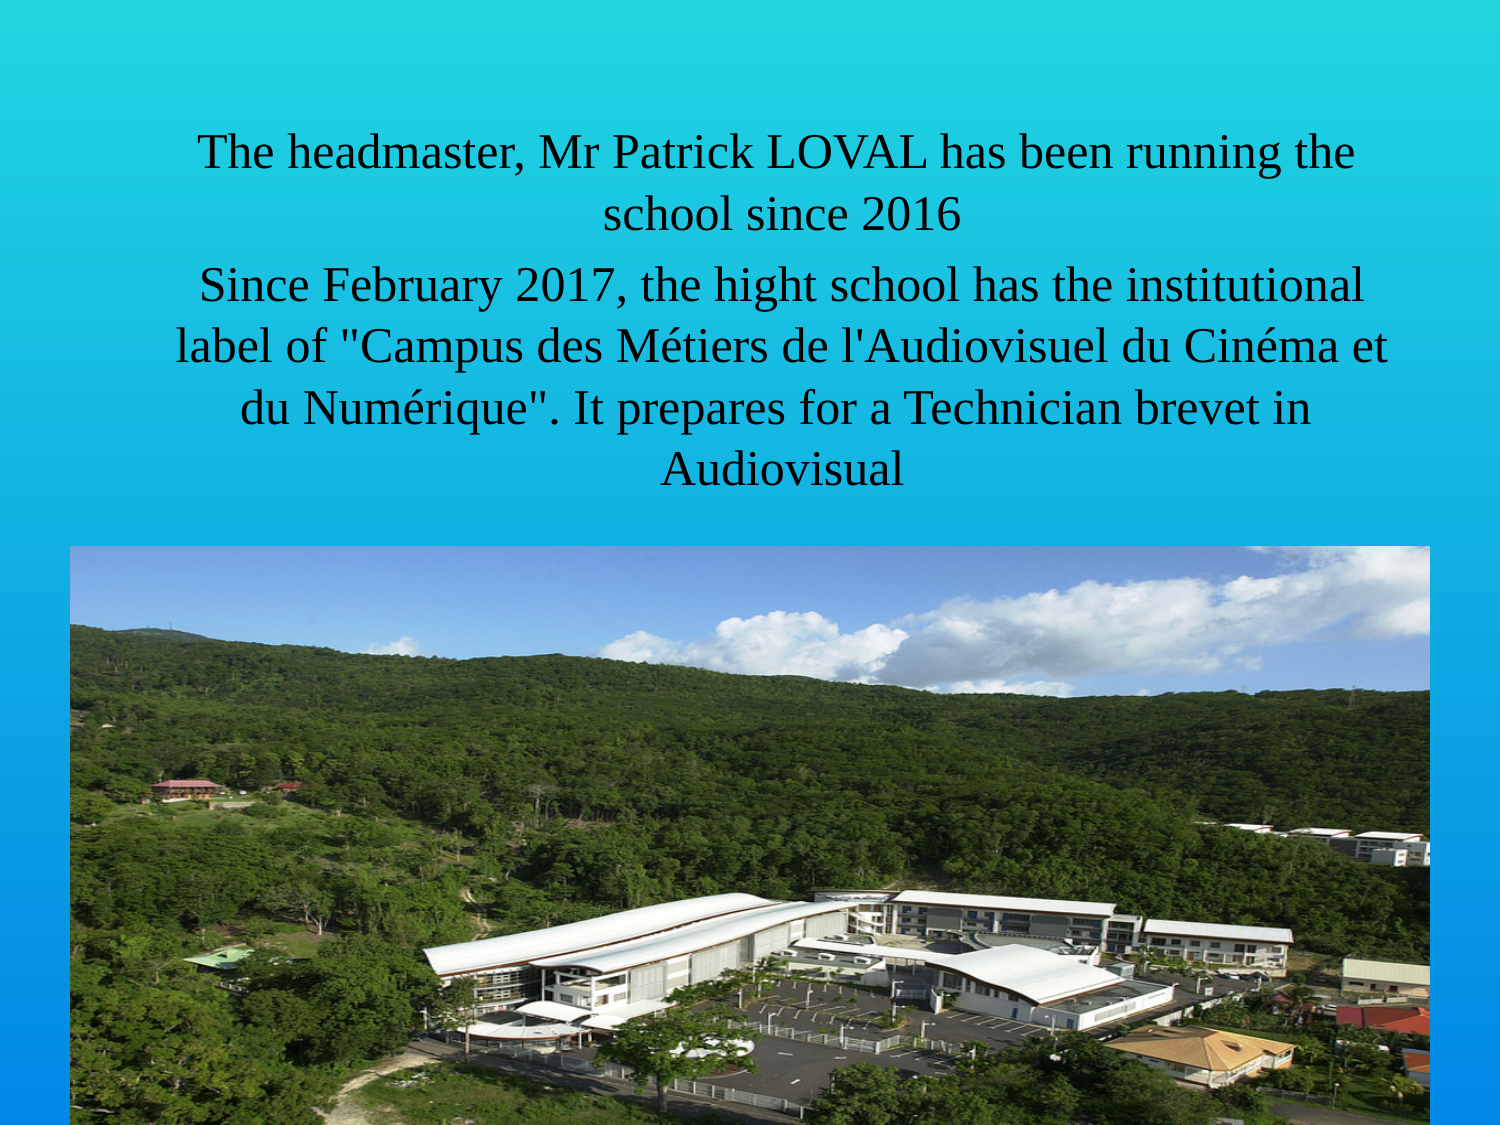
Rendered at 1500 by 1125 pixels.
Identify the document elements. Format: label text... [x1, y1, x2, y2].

picture [70, 547, 1430, 1125]
list The headmaster, Mr Patrick LOVAL has been running the school since 2016 Since February 2017, the hight school has the institutional label of "Campus des Métiers de l'Audiovisuel du Cinéma et du Numérique". It prepares for a Technician brevet in Audiovisual [79, 38, 1430, 545]
picture [65, 891, 69, 902]
